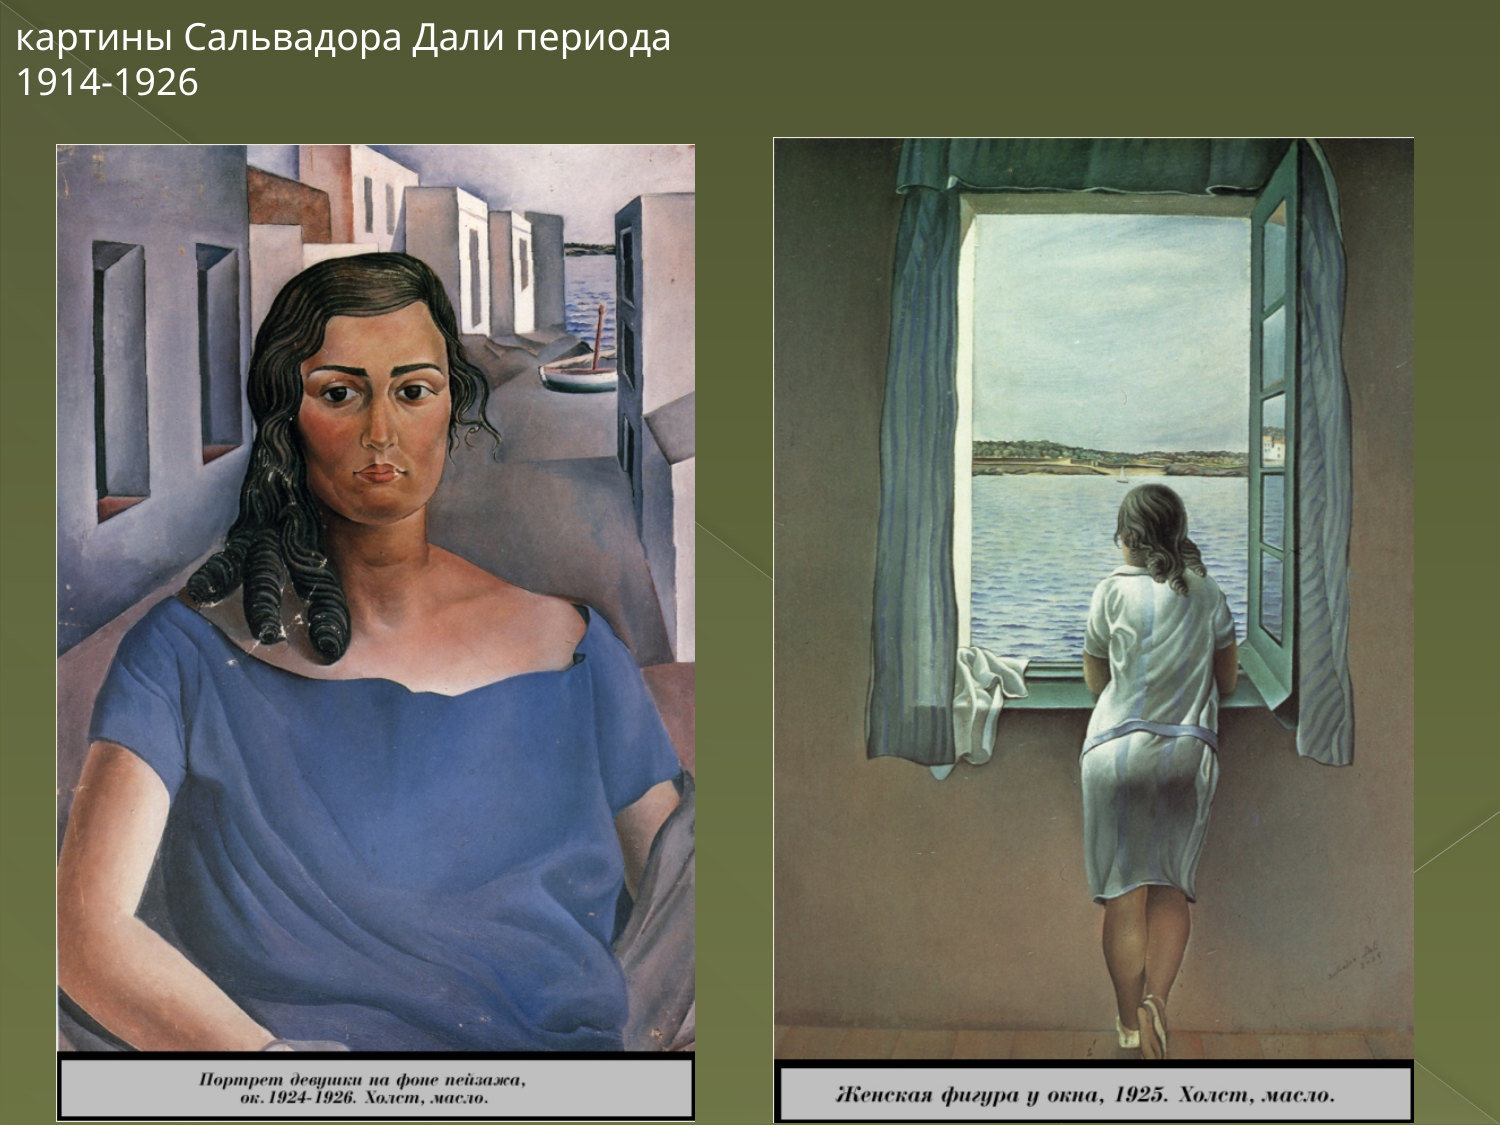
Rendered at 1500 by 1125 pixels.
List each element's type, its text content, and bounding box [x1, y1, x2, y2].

picture [773, 136, 1415, 1123]
text_box картины Сальвадора Дали периода 1914-1926 [0, 5, 751, 111]
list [56, 144, 695, 1123]
